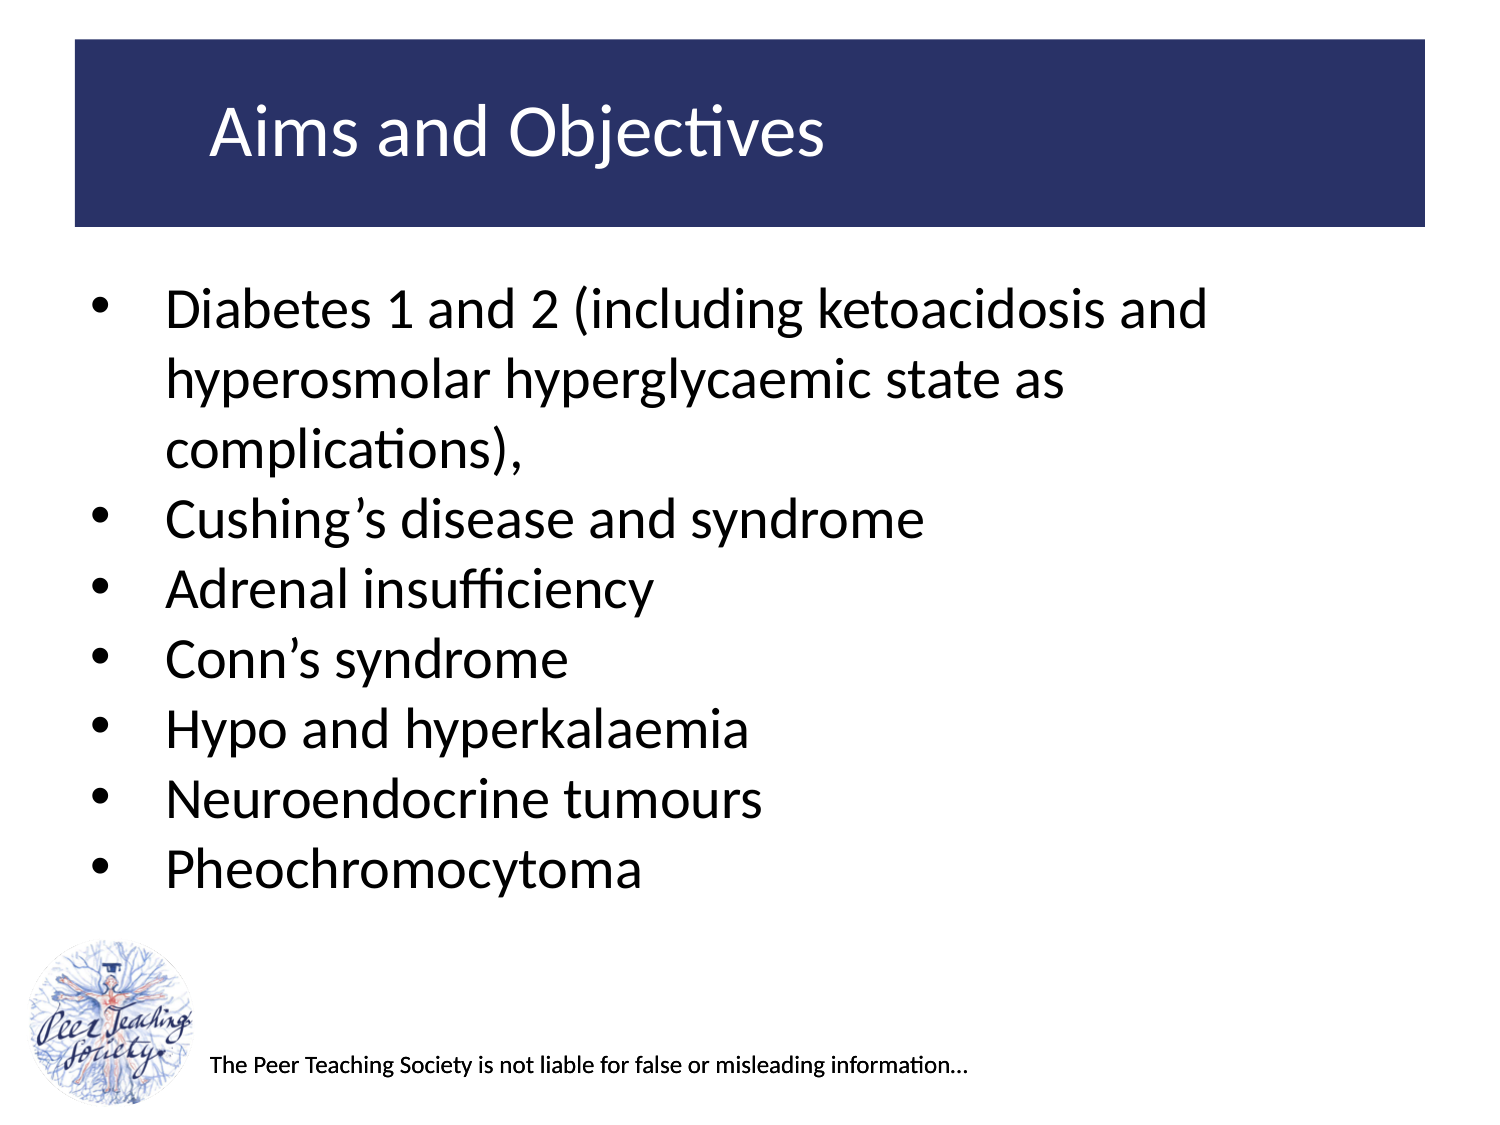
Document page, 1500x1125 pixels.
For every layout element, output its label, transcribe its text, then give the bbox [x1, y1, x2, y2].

picture [26, 938, 195, 1108]
text_box Aims and Objectives [194, 73, 965, 179]
text_box The Peer Teaching Society is not liable for false or misleading information… [201, 1040, 1026, 1087]
list Diabetes 1 and 2 (including ketoacidosis and hyperosmolar hyperglycaemic state as complications), Cushing’s disease and syndrome Adrenal insufficiency Conn’s syndrome Hypo and hyperkalaemia Neuroendocrine tumours Pheochromocytoma [75, 262, 1425, 1005]
text_box [74, 39, 1425, 227]
